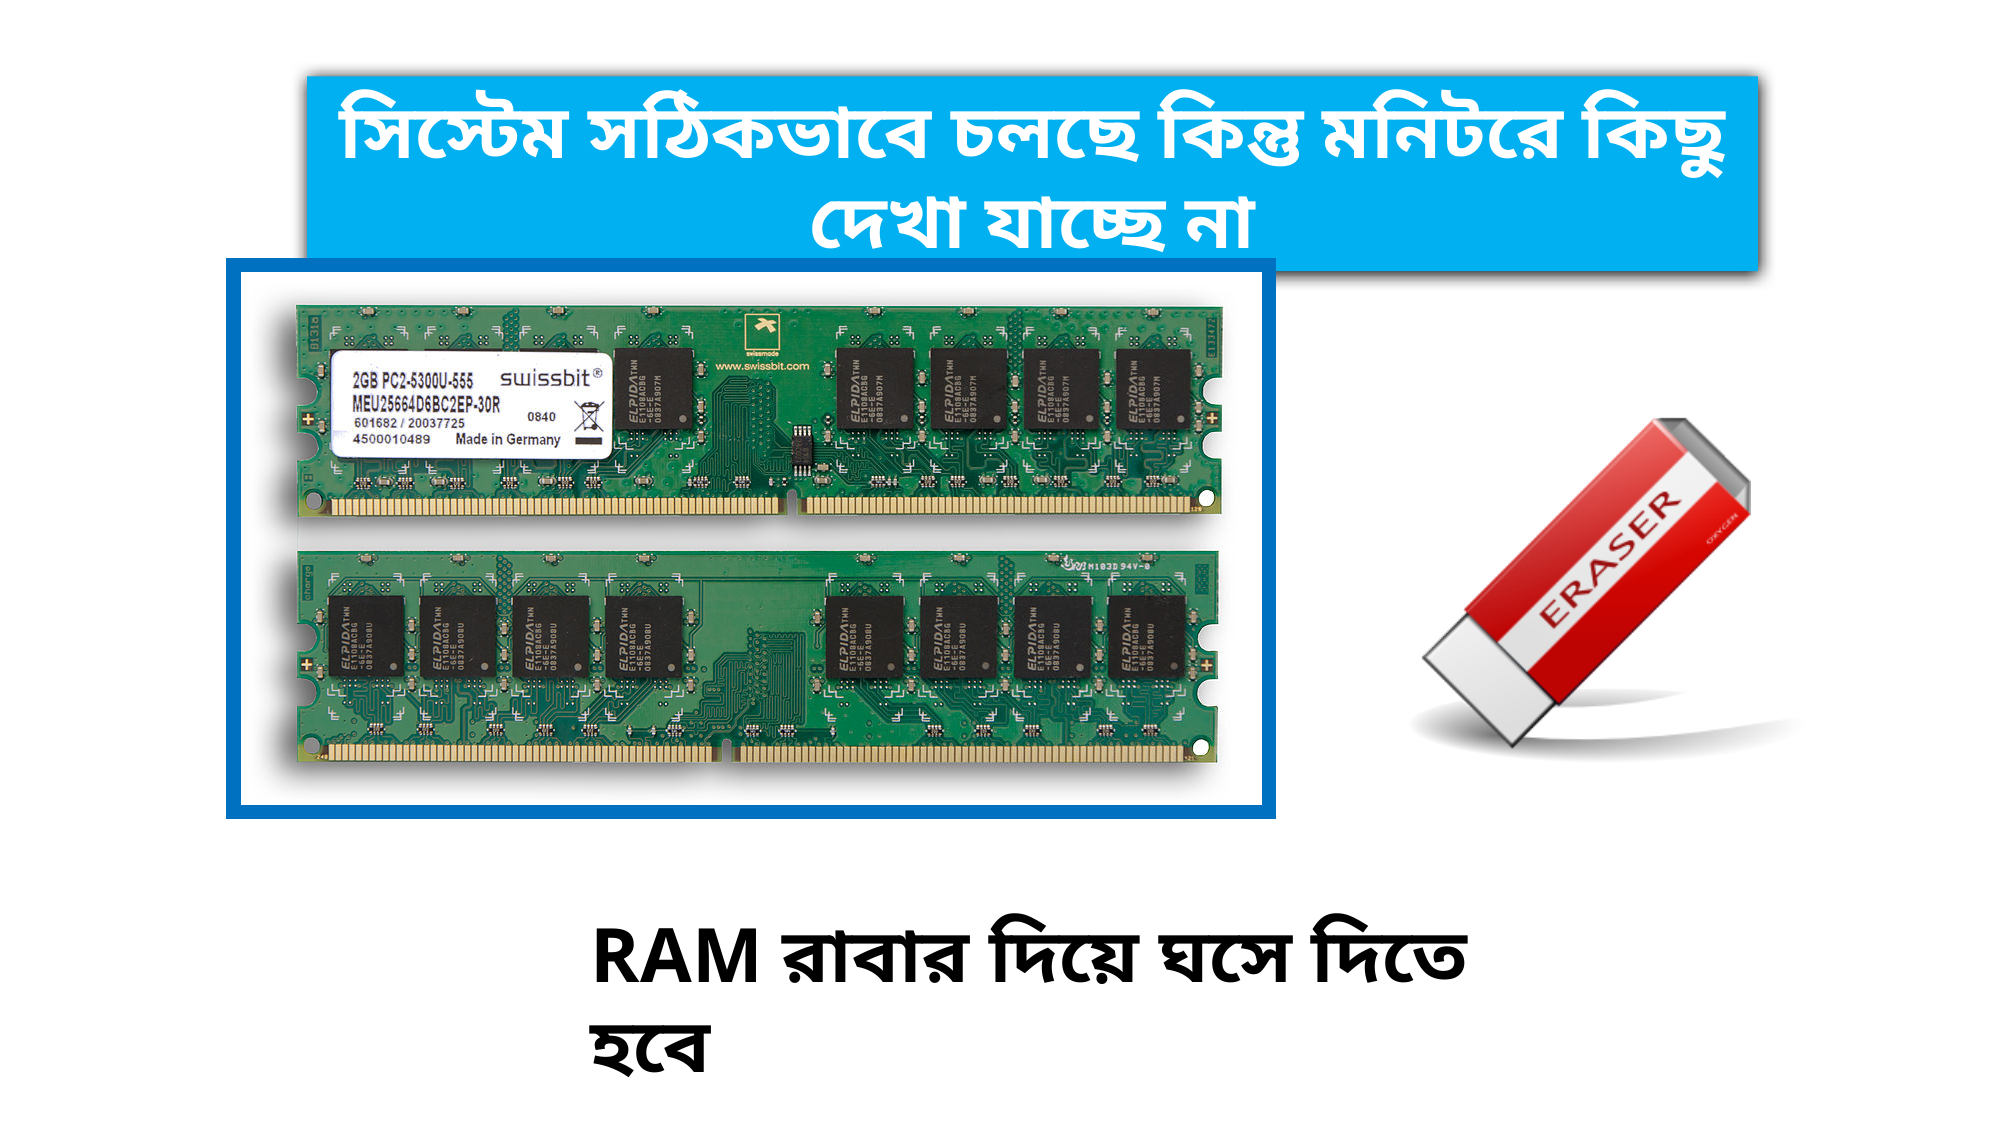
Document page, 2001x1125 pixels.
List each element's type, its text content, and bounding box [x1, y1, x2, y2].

text_box সিস্টেম সঠিকভাবে চলছে কিন্তু মনিটরে কিছু দেখা যাচ্ছে না [306, 76, 1758, 272]
picture [240, 271, 1262, 805]
picture [1407, 362, 1808, 763]
text_box RAM রাবার দিয়ে ঘসে দিতে হবে [576, 899, 1489, 1095]
